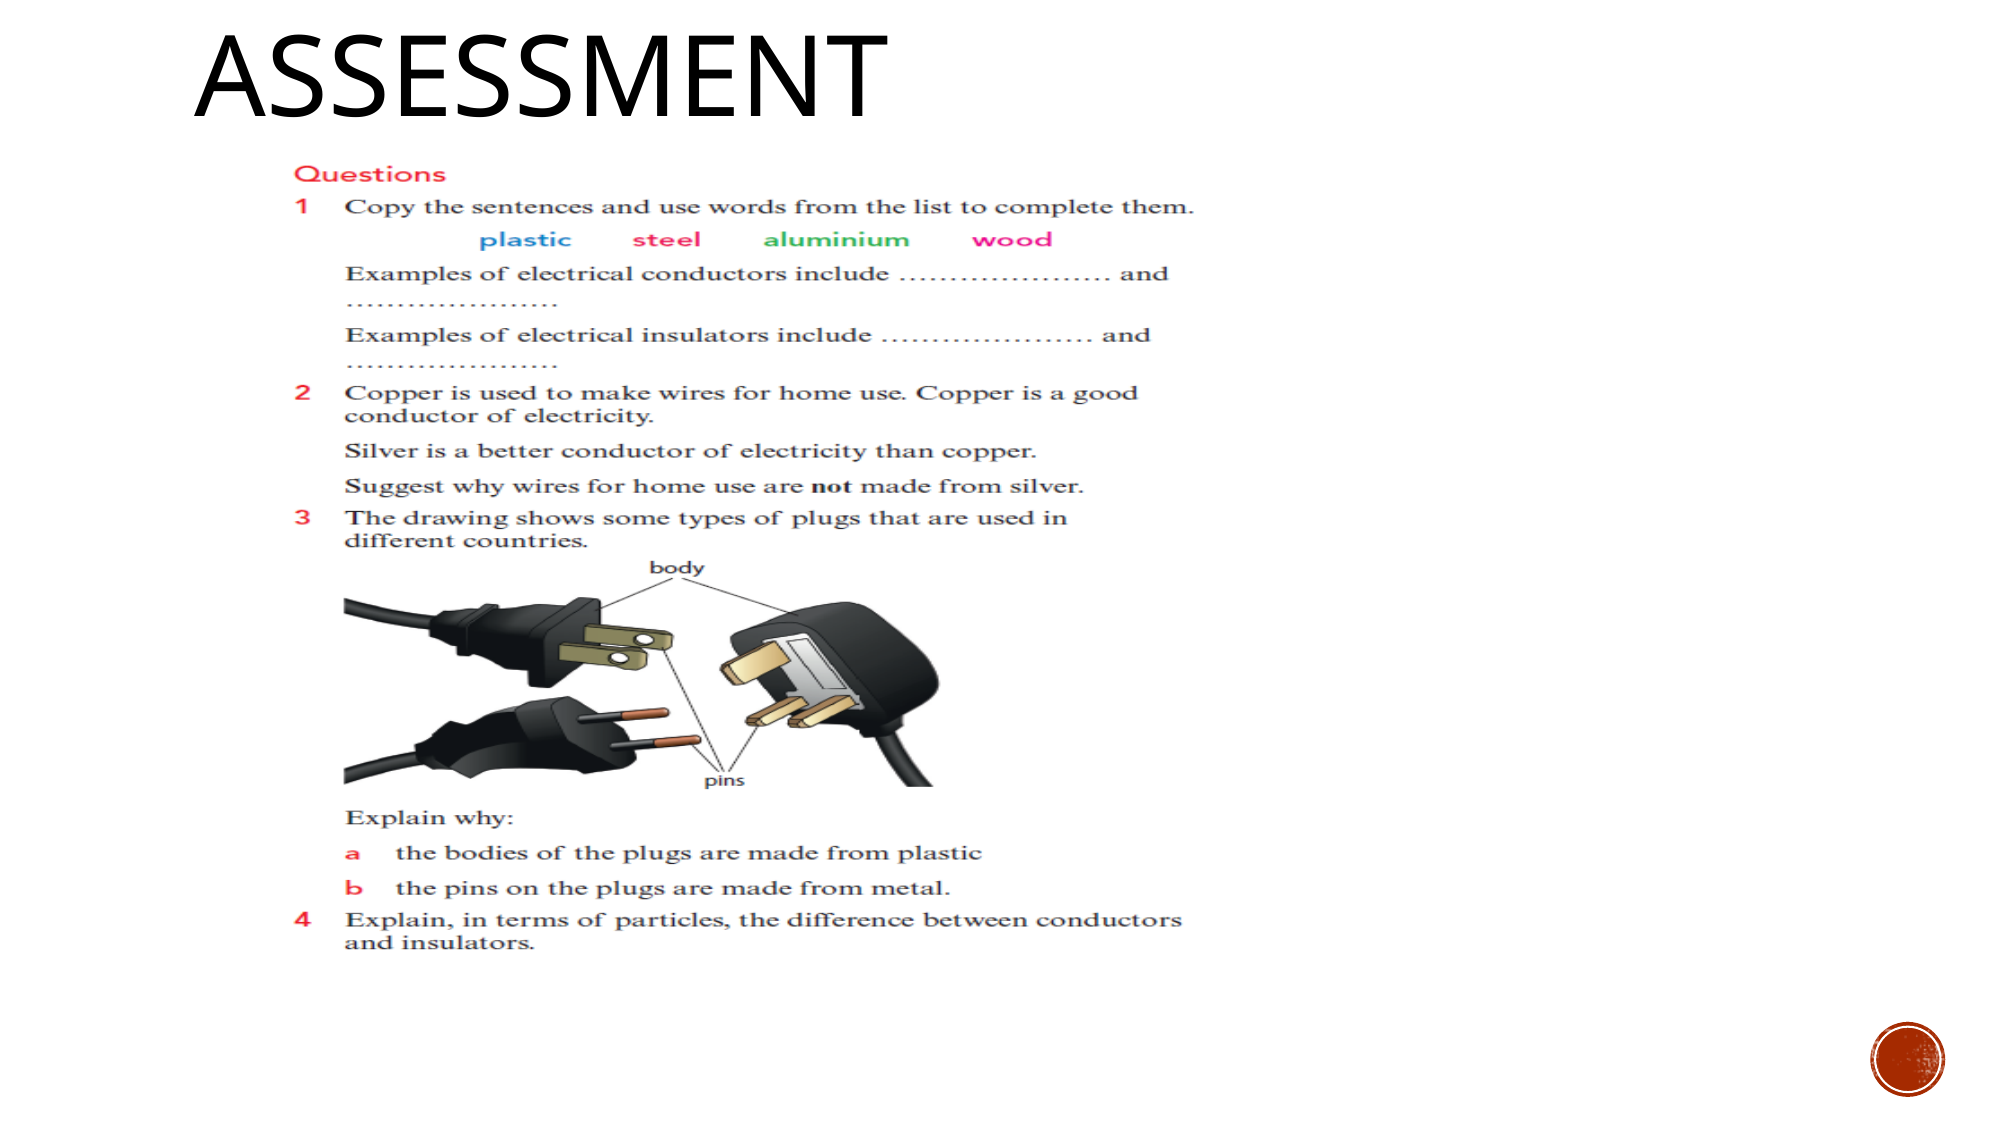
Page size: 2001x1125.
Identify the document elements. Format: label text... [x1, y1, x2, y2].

title assessment [179, 0, 1830, 213]
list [253, 155, 1719, 1009]
